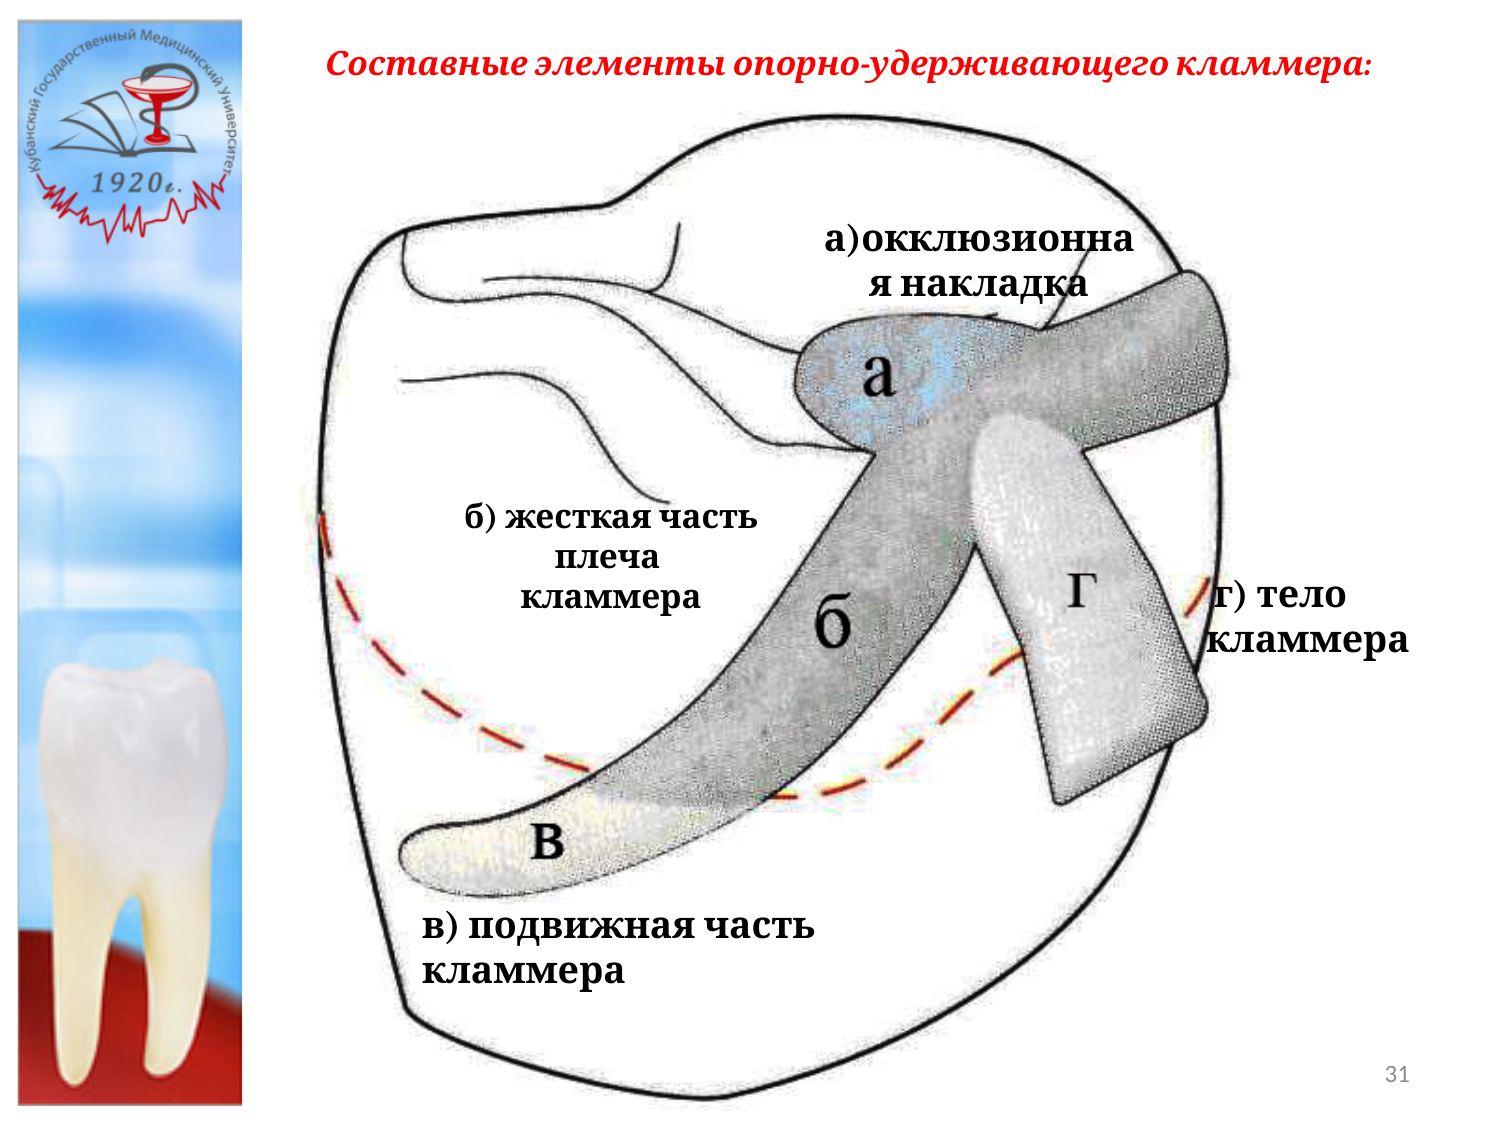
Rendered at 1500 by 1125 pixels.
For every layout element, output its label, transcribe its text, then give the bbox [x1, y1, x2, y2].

picture [298, 86, 1255, 1125]
picture [17, 18, 243, 1107]
text_box г) тело кламмера [1260, 562, 1500, 713]
slide_number 31 [1260, 1042, 1425, 1103]
text_box Составные элементы опорно-удерживающего кламмера: [272, 35, 1425, 90]
